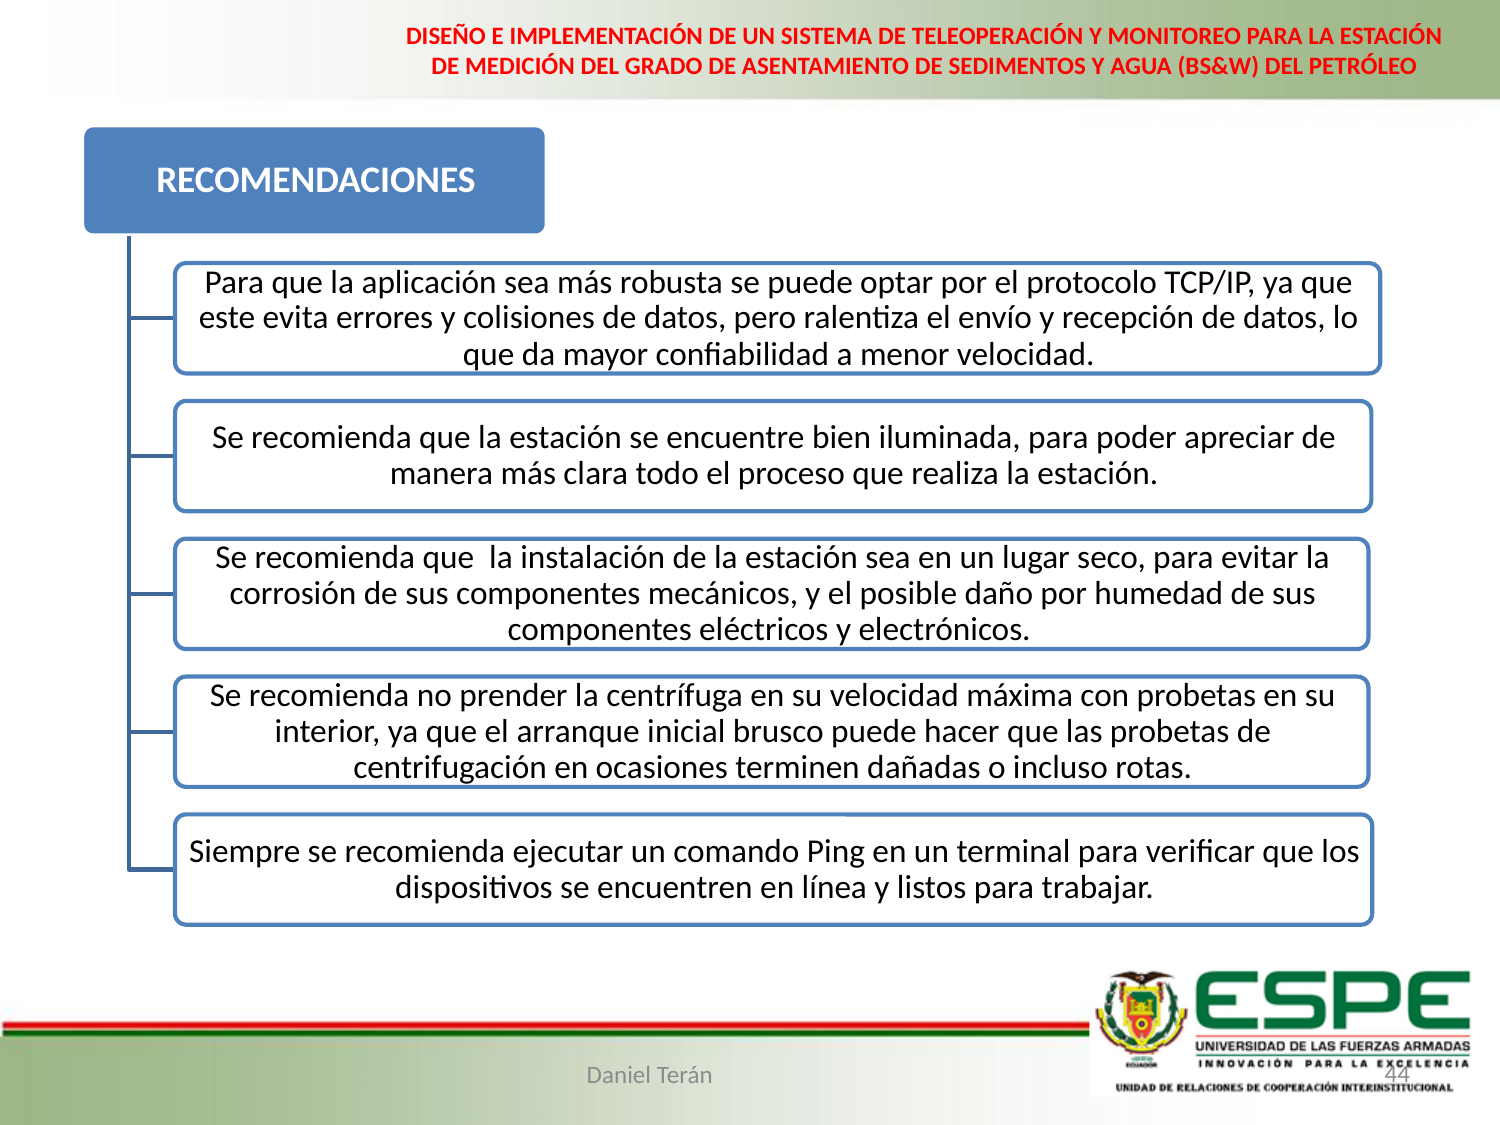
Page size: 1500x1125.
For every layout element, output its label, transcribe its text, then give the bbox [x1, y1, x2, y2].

text_box DISEÑO E IMPLEMENTACIÓN DE UN SISTEMA DE TELEOPERACIÓN Y MONITOREO PARA LA ESTACIÓN DE MEDICIÓN DEL GRADO DE ASENTAMIENTO DE SEDIMENTOS Y AGUA (BS&W) DEL PETRÓLEO [375, 12, 1475, 88]
picture [0, 0, 1500, 1125]
slide_number 44 [1074, 1042, 1425, 1103]
footer Daniel Terán [412, 1043, 888, 1104]
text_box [37, 124, 1426, 926]
